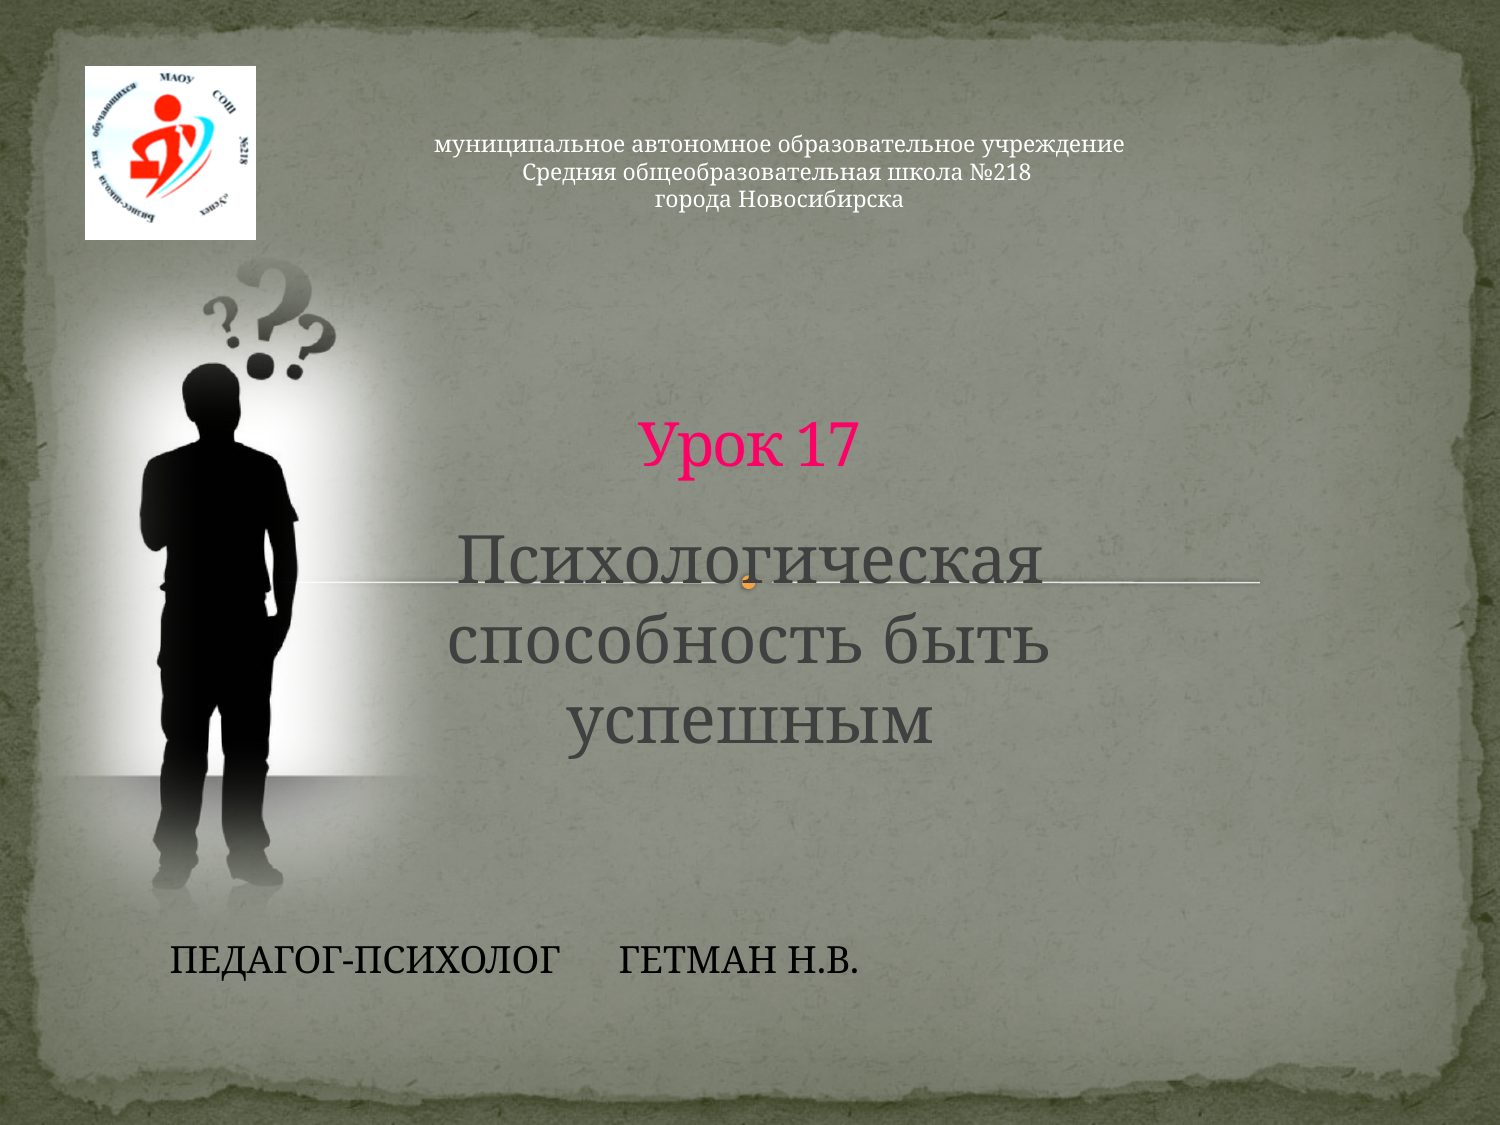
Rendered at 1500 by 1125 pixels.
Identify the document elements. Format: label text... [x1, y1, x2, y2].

text_box Психологическая способность быть успешным [477, 509, 1125, 764]
text_box муниципальное автономное образовательное учреждение Средняя общеобразовательная школа №218 города Новосибирска [265, 122, 1453, 220]
title Урок 17 [477, 397, 1412, 633]
picture [1, 66, 469, 938]
text_box ПЕДАГОГ-ПСИХОЛОГ ГЕТМАН Н.В. [26, 914, 1013, 1003]
